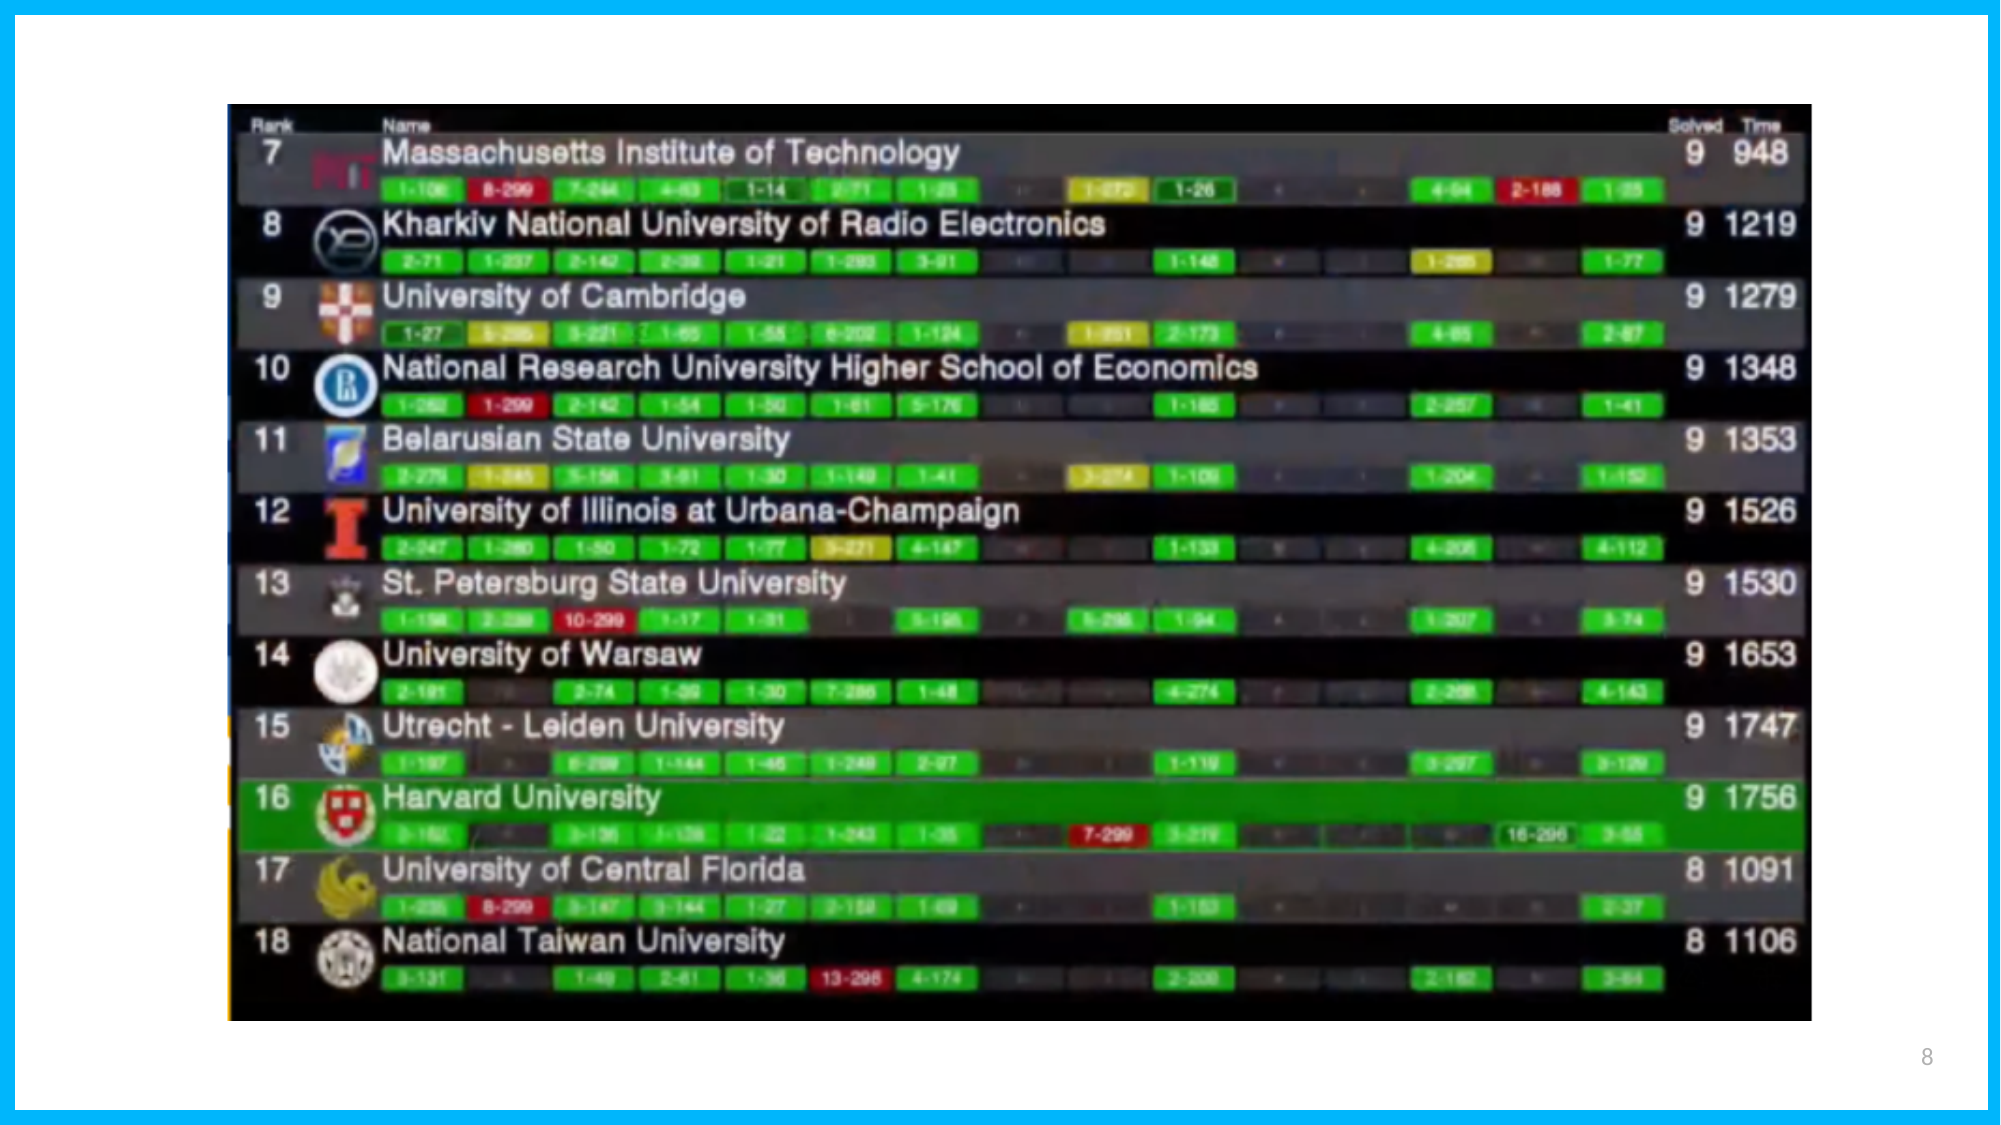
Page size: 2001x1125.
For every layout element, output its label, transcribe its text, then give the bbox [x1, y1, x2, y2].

picture [226, 104, 1814, 1021]
slide_number 8 [1498, 1025, 1949, 1086]
